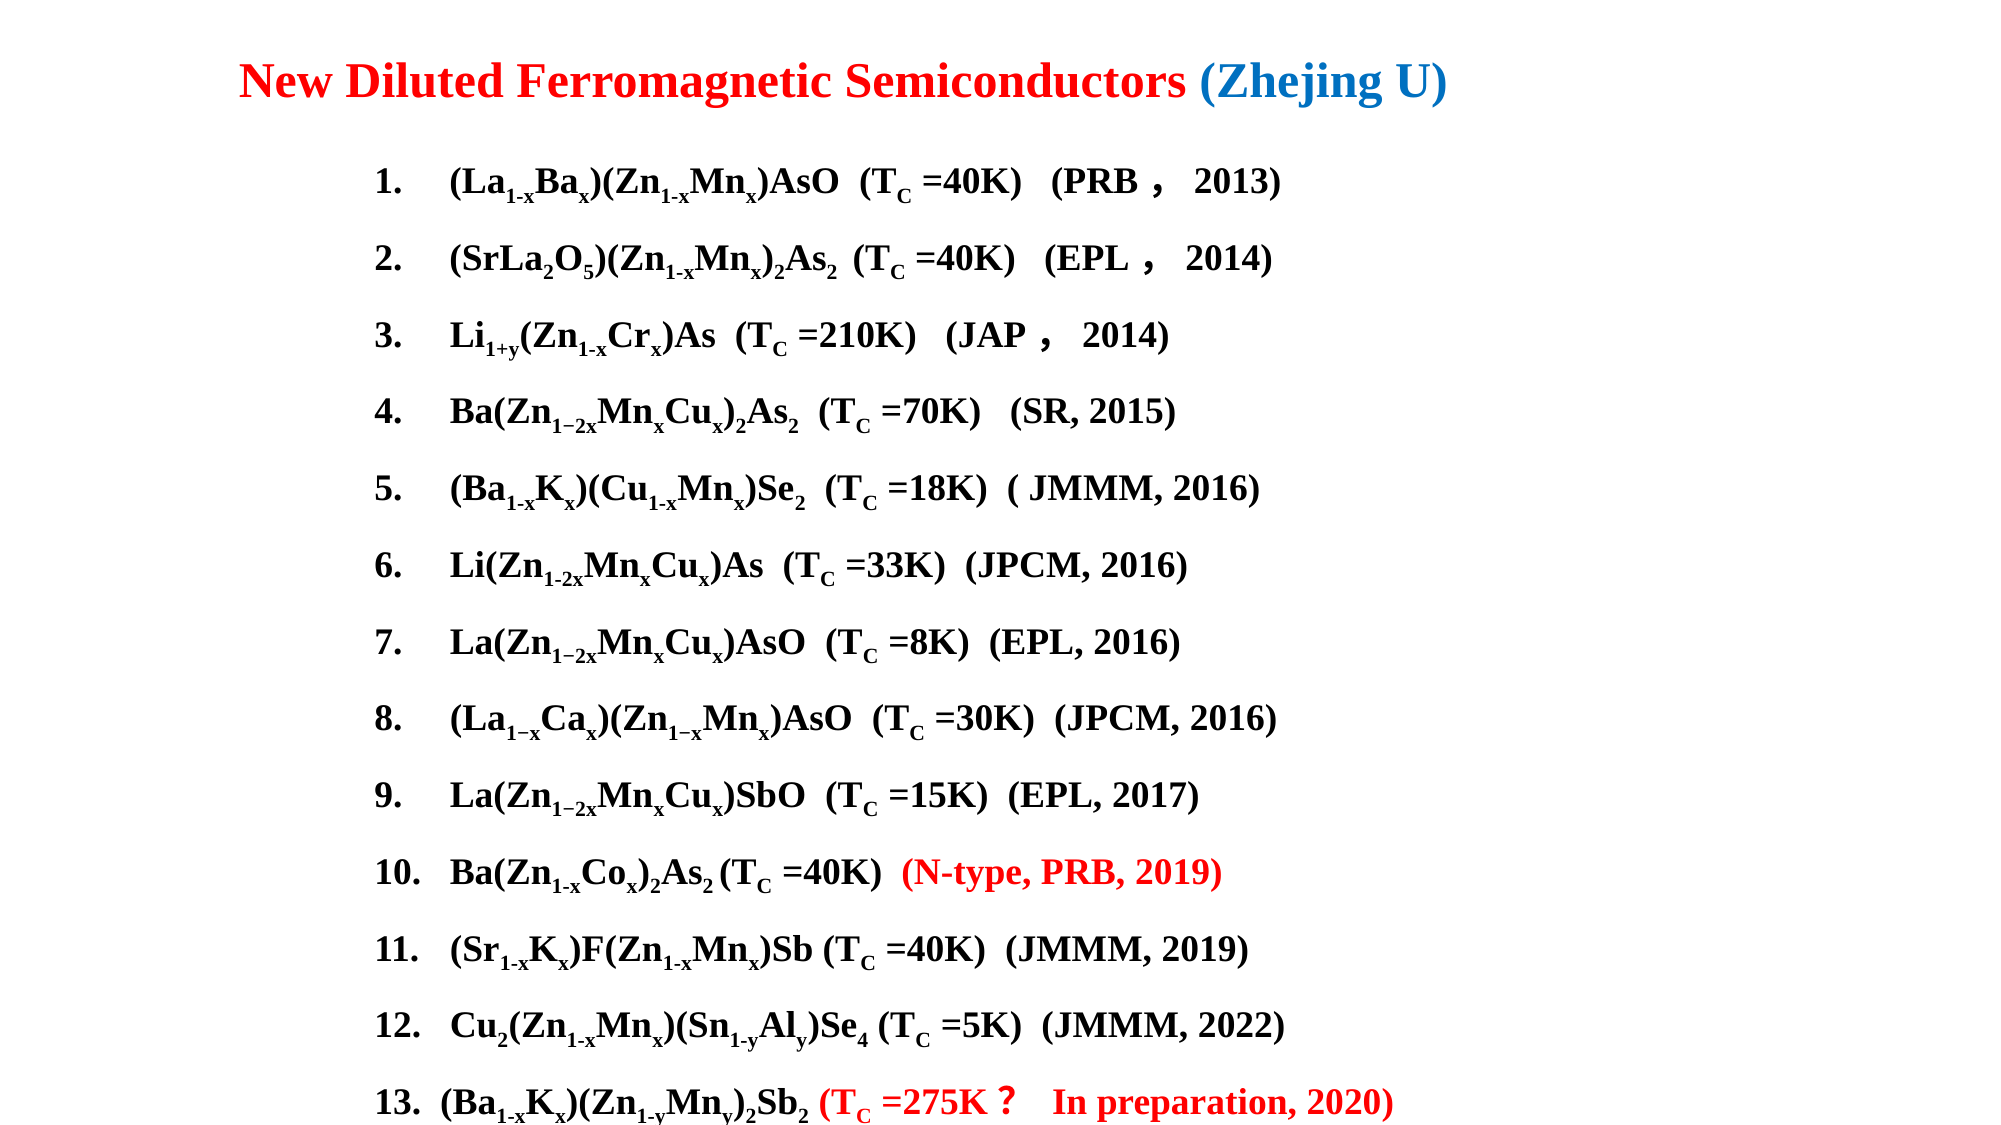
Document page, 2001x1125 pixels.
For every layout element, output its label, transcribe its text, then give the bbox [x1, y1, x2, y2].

text_box New Diluted Ferromagnetic Semiconductors (Zhejing U) [223, 39, 1576, 115]
text_box (La1-xBax)(Zn1-xMnx)AsO (TC =40K) (PRB，2013) (SrLa2O5)(Zn1-xMnx)2As2 (TC =40K) (EPL，2014) Li1+y(Zn1-xCrx)As (TC =210K) (JAP，2014) Ba(Zn1−2xMnxCux)2As2 (TC =70K) (SR, 2015) (Ba1-xKx)(Cu1-xMnx)Se2 (TC =18K) ( JMMM, 2016) Li(Zn1-2xMnxCux)As (TC =33K) (JPCM, 2016) La(Zn1−2xMnxCux)AsO (TC =8K) (EPL, 2016) (La1−xCax)(Zn1−xMnx)AsO (TC =30K) (JPCM, 2016) La(Zn1−2xMnxCux)SbO (TC =15K) (EPL, 2017) Ba(Zn1-xCox)2As2 (TC =40K) (N-type, PRB, 2019) (Sr1-xKx)F(Zn1-xMnx)Sb (TC =40K) (JMMM, 2019) Cu2(Zn1-xMnx)(Sn1-yAly)Se4 (TC =5K) (JMMM, 2022) (Ba1-xKx)(Zn1-yMny)2Sb2 (TC =275K？ In preparation, 2020) (Ca1-xNax)(Zn1-yMny)2Sb2 (TC =10K) (CPB, 2020) [359, 123, 1715, 1125]
